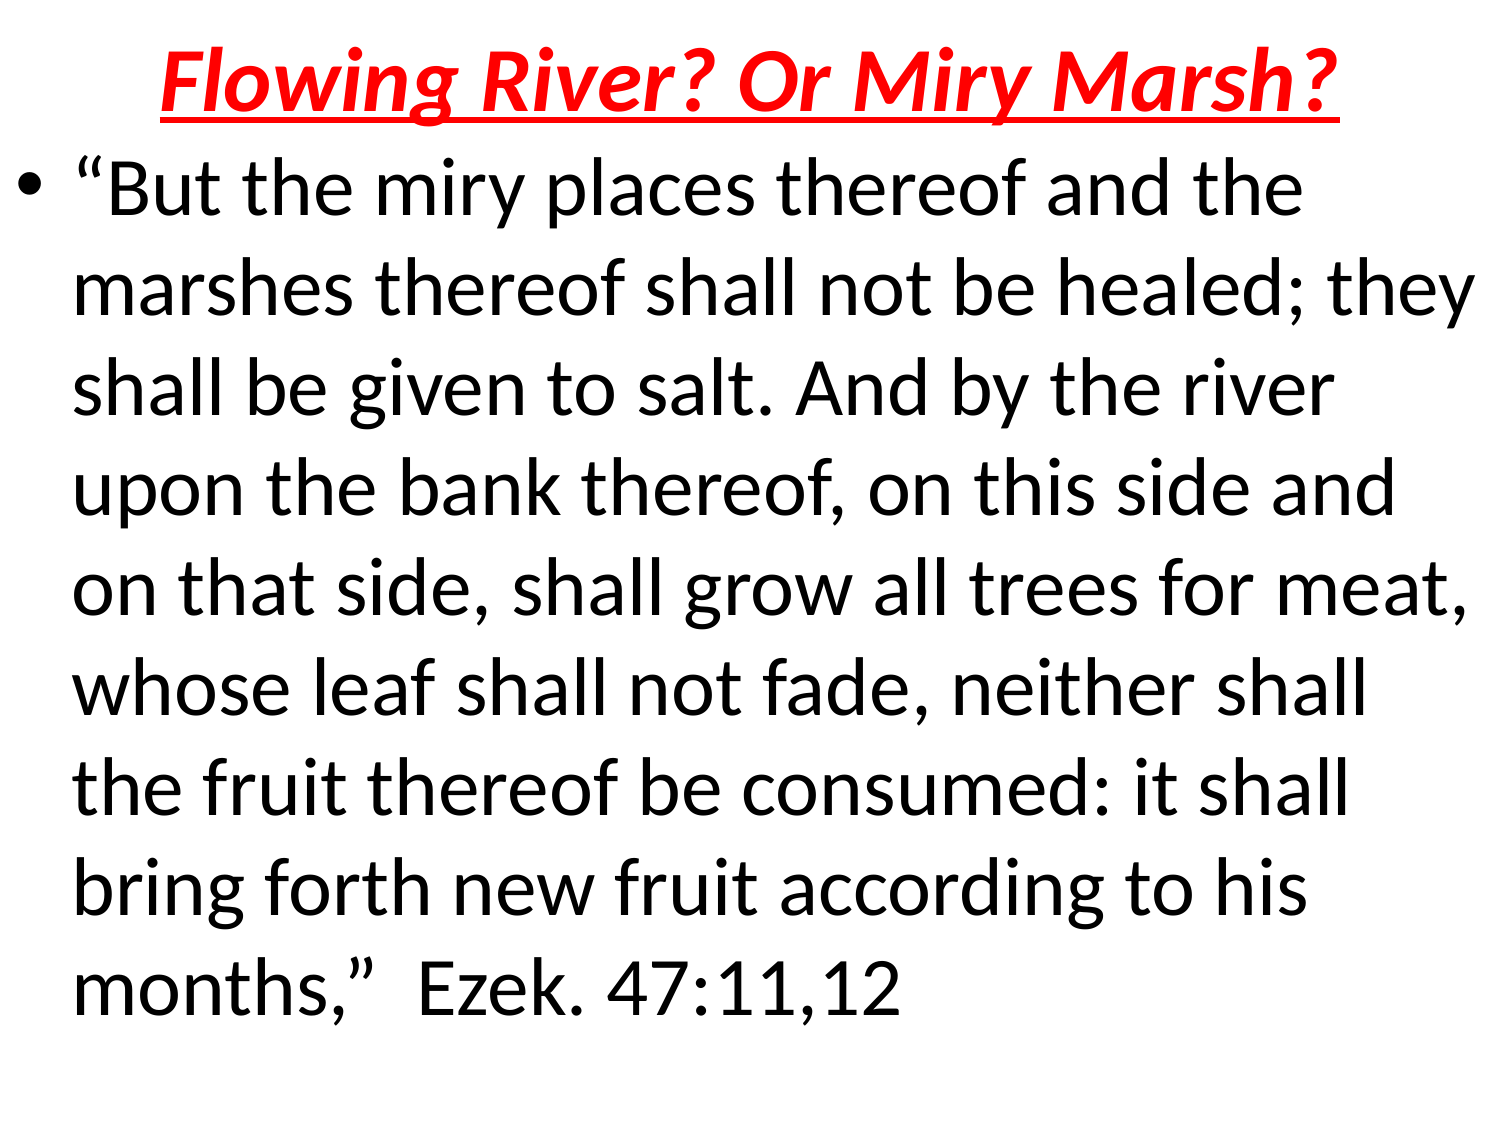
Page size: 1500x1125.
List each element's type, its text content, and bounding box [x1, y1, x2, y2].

title Flowing River? Or Miry Marsh? [75, 0, 1425, 125]
list “But the miry places thereof and the marshes thereof shall not be healed; they shall be given to salt. And by the river upon the bank thereof, on this side and on that side, shall grow all trees for meat, whose leaf shall not fade, neither shall the fruit thereof be consumed: it shall bring forth new fruit according to his months,” Ezek. 47:11,12 [0, 125, 1500, 1125]
